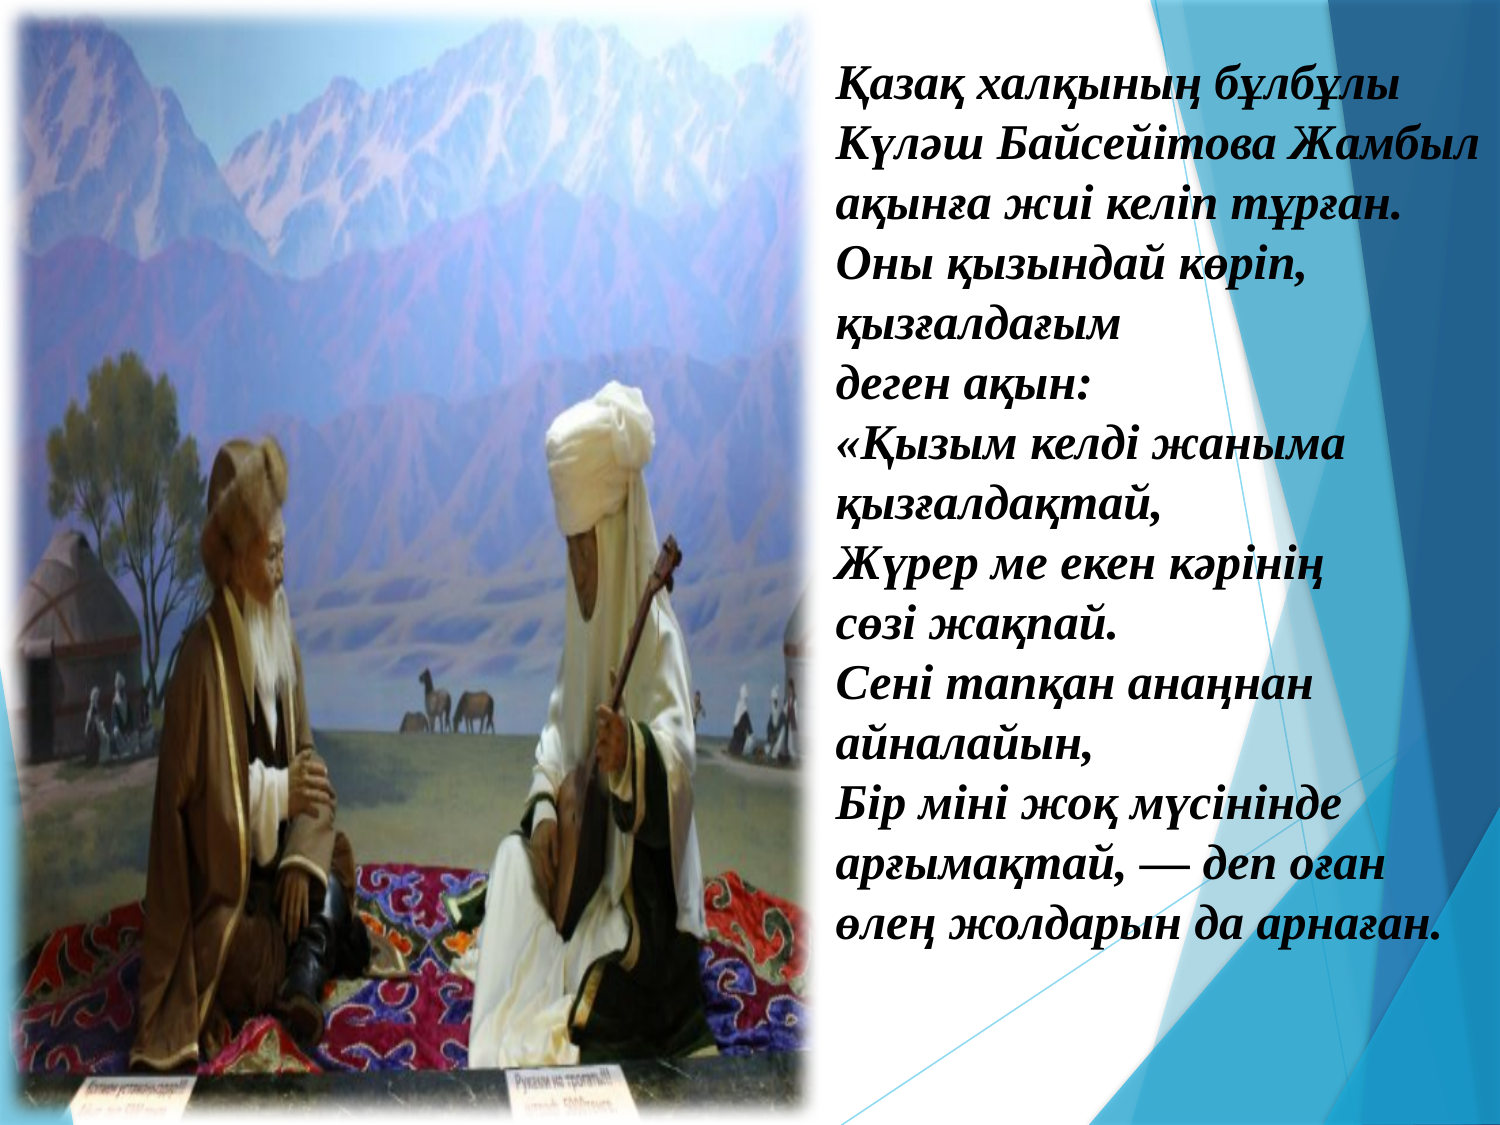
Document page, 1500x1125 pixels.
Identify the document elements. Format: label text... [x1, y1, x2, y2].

picture [0, 0, 822, 1125]
text_box Қазақ халқының бұлбұлы Күләш Байсейітова Жамбыл ақынға жиі келіп тұрған. Оны қызындай көріп, қызғалдағым деген ақын: «Қызым келді жаныма қызғалдақтай, Жүрер ме екен кәрінің сөзі жақпай. Сені тапқан анаңнан айналайын, Бір міні жоқ мүсінінде арғымақтай, — деп оған өлең жолдарын да арнаған. [826, 42, 1500, 1003]
